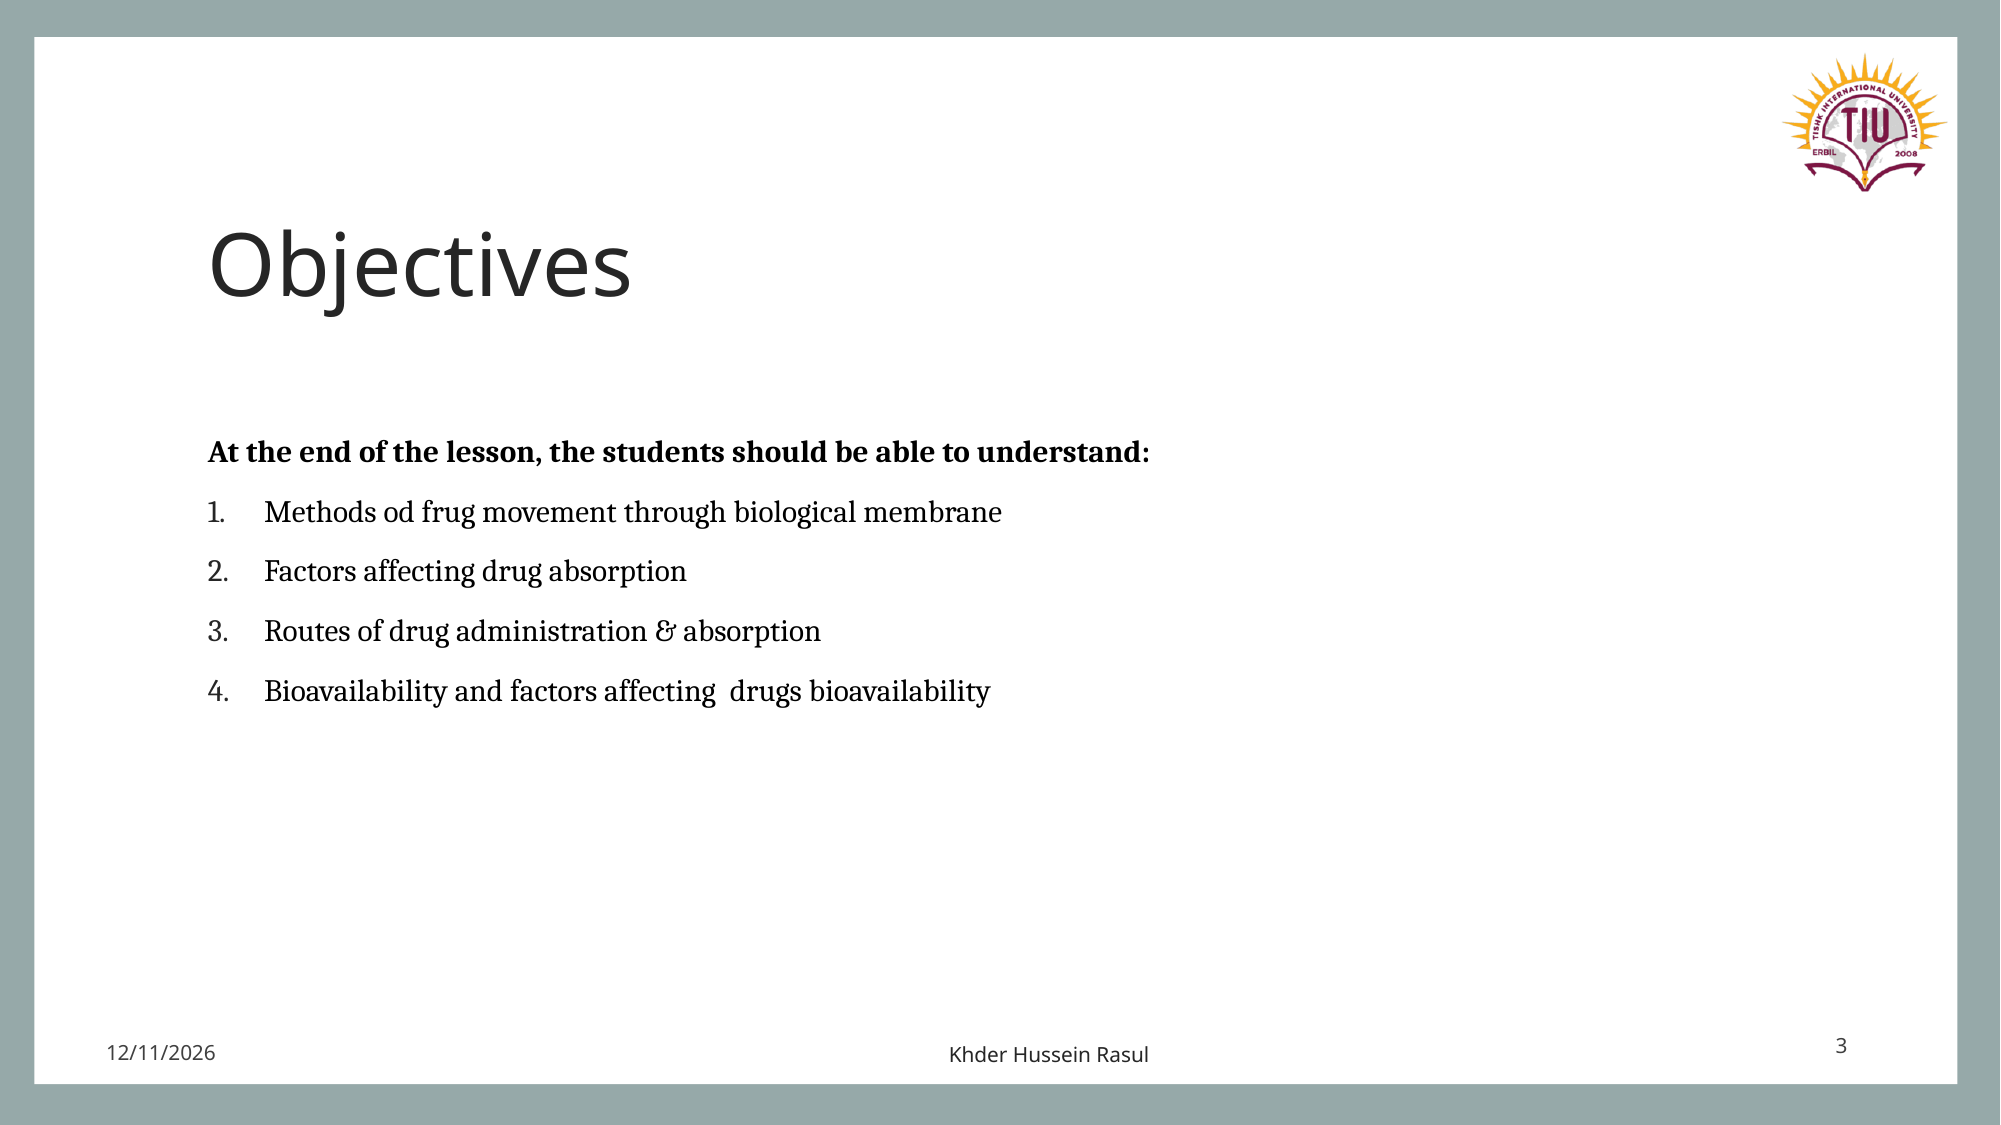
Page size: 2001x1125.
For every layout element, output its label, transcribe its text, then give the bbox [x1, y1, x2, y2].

picture [1778, 37, 1951, 206]
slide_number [67, 1015, 231, 1076]
text_box [0, 0, 2000, 1125]
list At the end of the lesson, the students should be able to understand: Methods od frug movement through biological membrane Factors affecting drug absorption Routes of drug administration & absorption Bioavailability and factors affecting drugs bioavailability [192, 419, 1800, 979]
title Objectives [192, 142, 1800, 394]
slide_number 3 [1412, 1008, 1863, 1069]
footer Khder Hussein Rasul [934, 1014, 1185, 1075]
text_box [34, 37, 1958, 1085]
